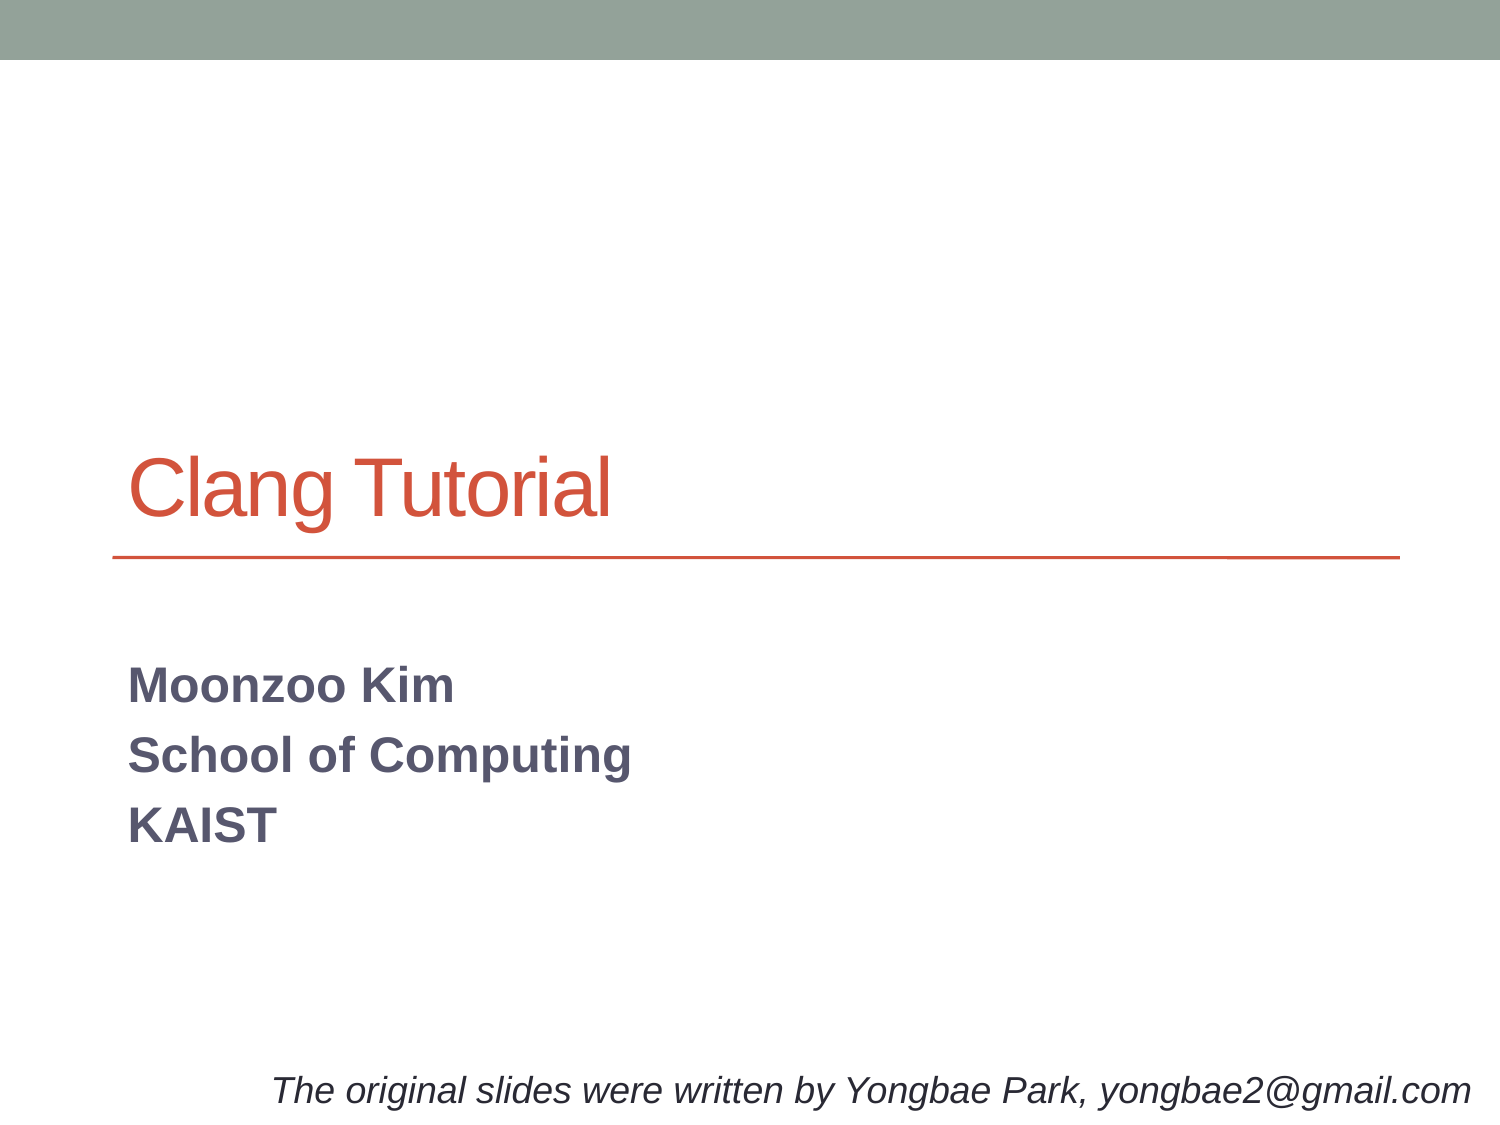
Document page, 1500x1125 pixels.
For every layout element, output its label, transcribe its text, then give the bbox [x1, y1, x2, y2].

title Clang Tutorial [112, 224, 1400, 542]
subtitle Moonzoo Kim School of Computing KAIST [112, 575, 1163, 863]
text_box The original slides were written by Yongbae Park, yongbae2@gmail.com [255, 1058, 1498, 1119]
